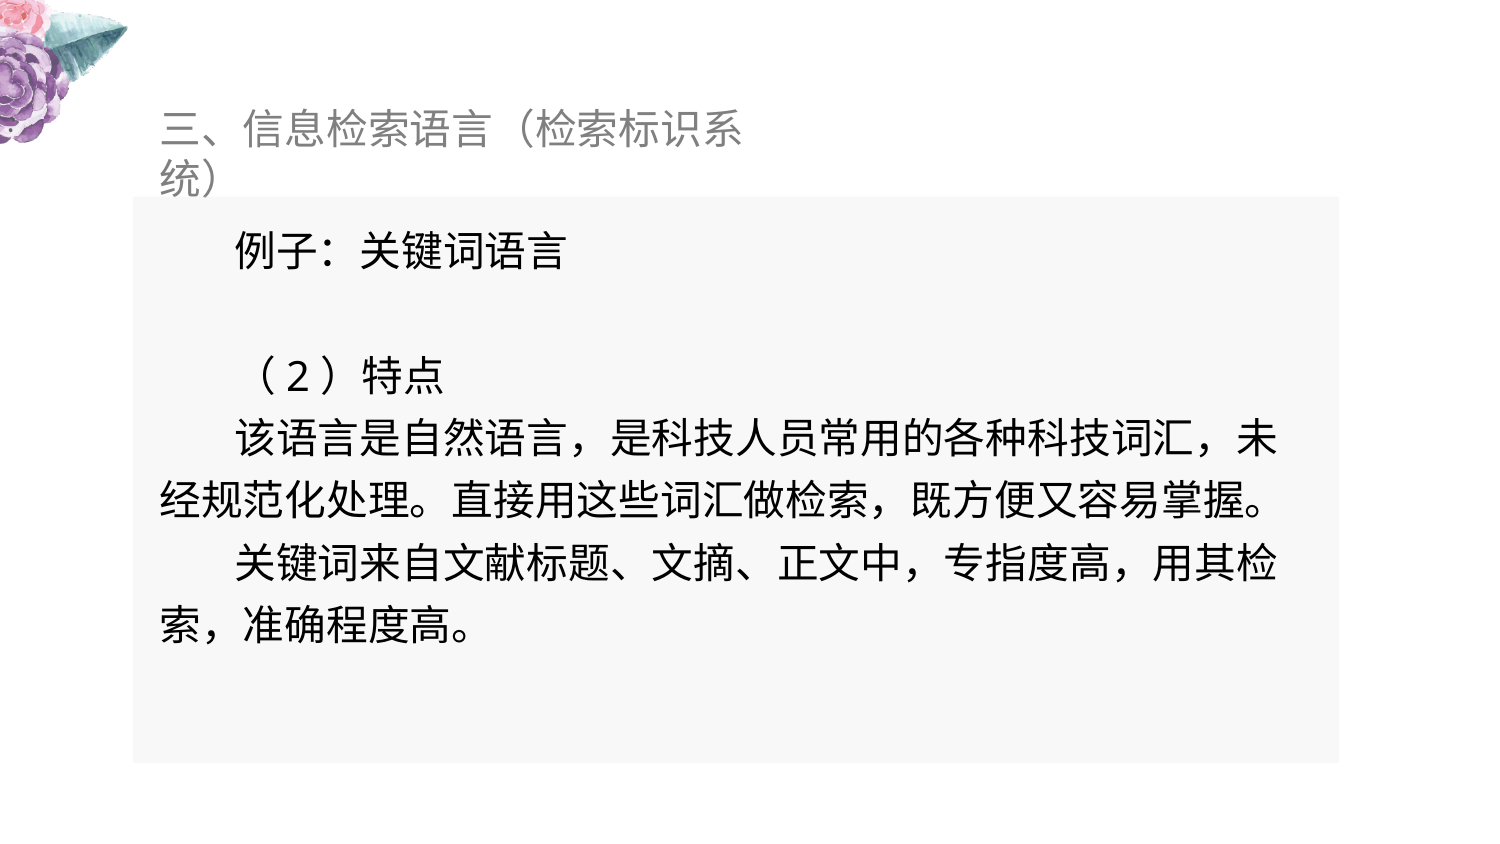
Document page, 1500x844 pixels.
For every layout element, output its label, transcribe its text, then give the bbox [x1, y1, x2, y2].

text_box [132, 196, 1340, 763]
picture [0, 0, 128, 144]
text_box 三、信息检索语言（检索标识系统） [159, 102, 798, 196]
text_box 例子：关键词语言 （2）特点 该语言是自然语言，是科技人员常用的各种科技词汇，未经规范化处理。直接用这些词汇做检索，既方便又容易掌握。 关键词来自文献标题、文摘、正文中，专指度高，用其检索，准确程度高。 [159, 209, 1309, 726]
